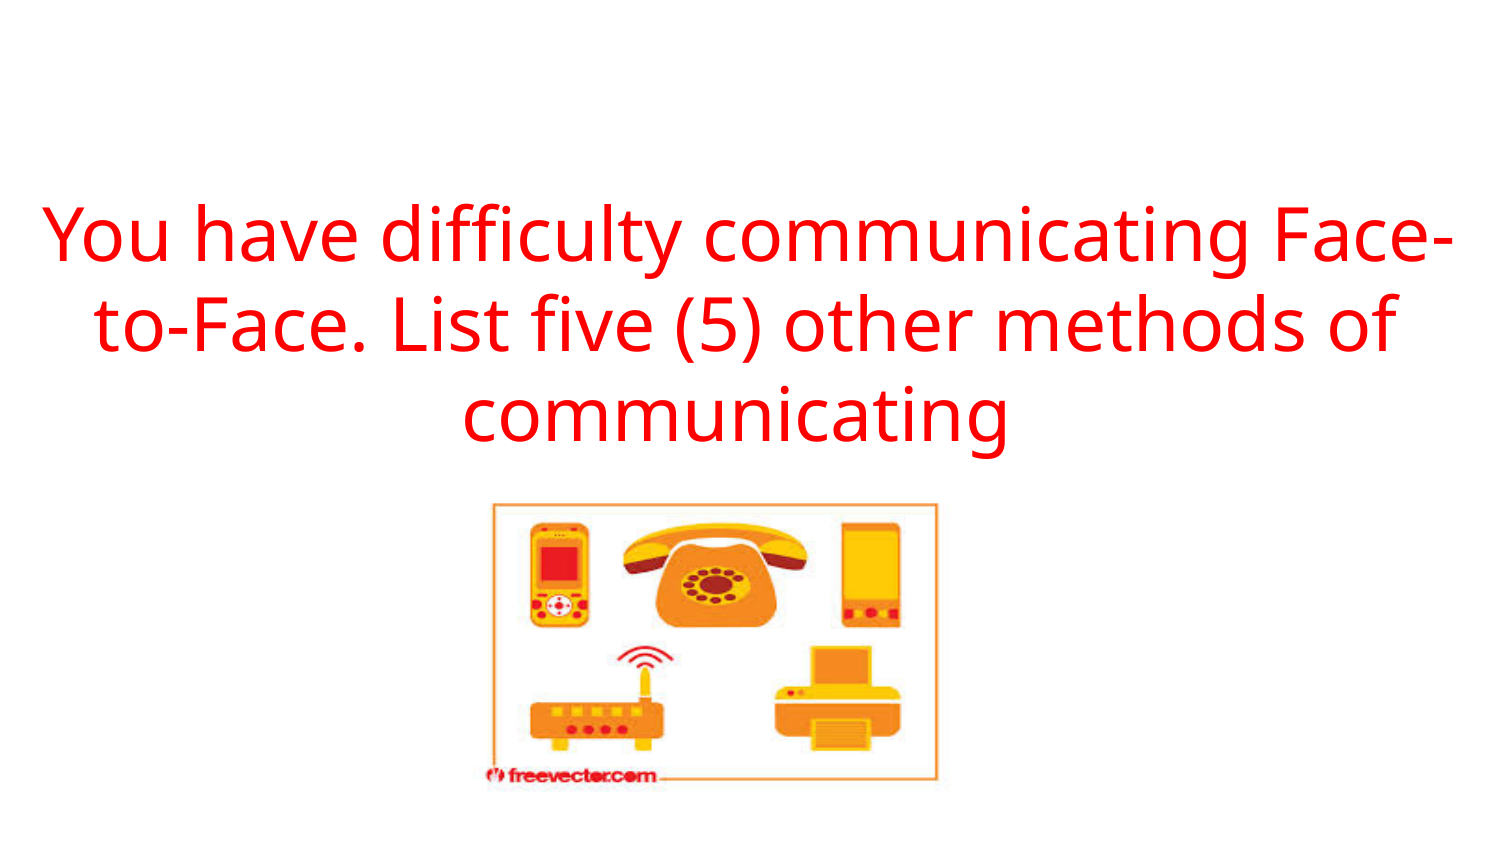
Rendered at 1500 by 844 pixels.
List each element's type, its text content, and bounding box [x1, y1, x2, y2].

text_box You have difficulty communicating Face-to-Face. List five (5) other methods of communicating [0, 0, 1493, 643]
picture [473, 491, 958, 795]
